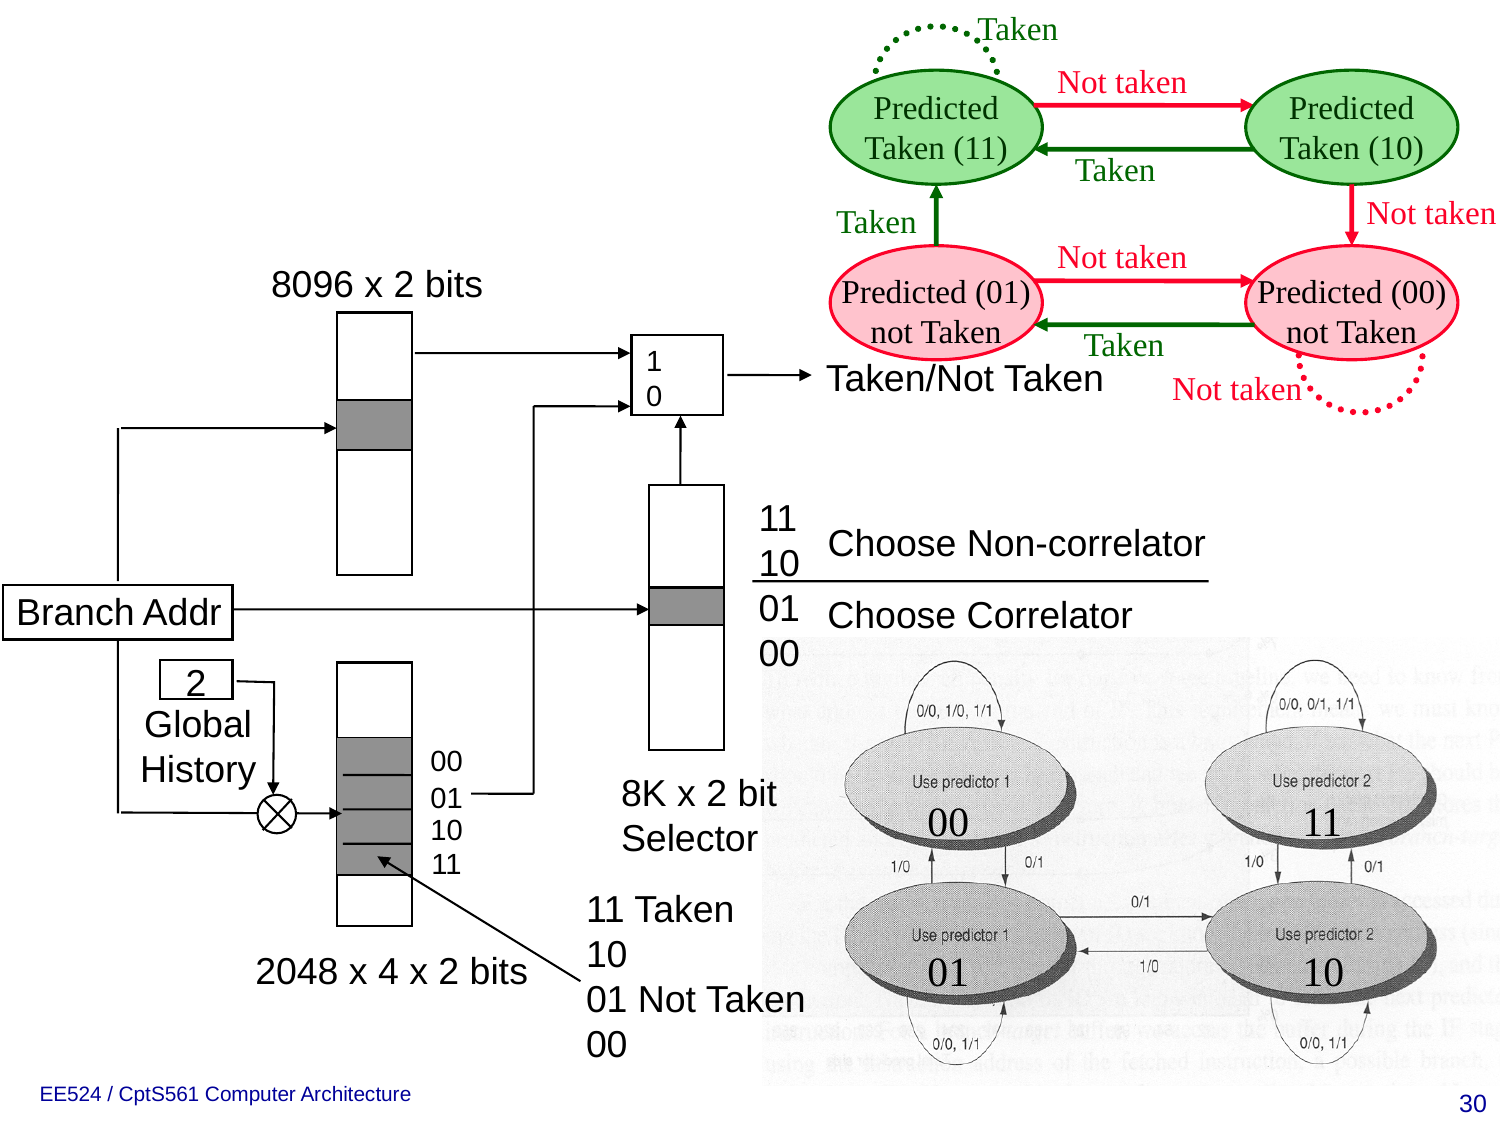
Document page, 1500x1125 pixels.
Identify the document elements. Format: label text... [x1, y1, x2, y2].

text_box 1 0 [631, 335, 678, 420]
text_box 10 [415, 803, 478, 854]
text_box [674, 415, 687, 485]
text_box [336, 399, 412, 450]
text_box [812, 0, 1500, 416]
text_box [121, 421, 336, 435]
text_box 11 [416, 838, 477, 888]
text_box Branch Addr [1, 580, 237, 641]
text_box [159, 660, 170, 693]
text_box 2048 x 4 x 2 bits [240, 940, 544, 1000]
text_box 8096 x 2 bits [256, 252, 499, 312]
text_box [336, 875, 412, 926]
text_box [377, 856, 571, 976]
text_box 2 [170, 651, 222, 711]
text_box [336, 312, 412, 399]
text_box [297, 807, 342, 820]
text_box [649, 587, 725, 625]
text_box 01 [415, 772, 478, 803]
text_box [336, 737, 412, 875]
text_box [257, 794, 297, 834]
text_box [336, 450, 412, 575]
text_box [267, 681, 280, 795]
text_box [336, 662, 412, 737]
text_box [649, 625, 725, 750]
text_box 11 Taken 10 01 Not Taken 00 [571, 877, 757, 1073]
text_box [678, 335, 724, 415]
text_box Global History [124, 693, 272, 798]
text_box 11 10 01 00 [743, 486, 815, 682]
text_box Choose Correlator [812, 583, 1149, 635]
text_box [762, 637, 1500, 1086]
text_box [414, 346, 631, 360]
text_box [533, 400, 631, 413]
text_box [649, 485, 725, 587]
text_box 00 [415, 735, 478, 772]
text_box [727, 368, 807, 382]
text_box [233, 603, 649, 616]
text_box Choose Non-correlator [812, 511, 1221, 572]
text_box 8K x 2 bit Selector [606, 761, 757, 867]
text_box [222, 660, 233, 693]
